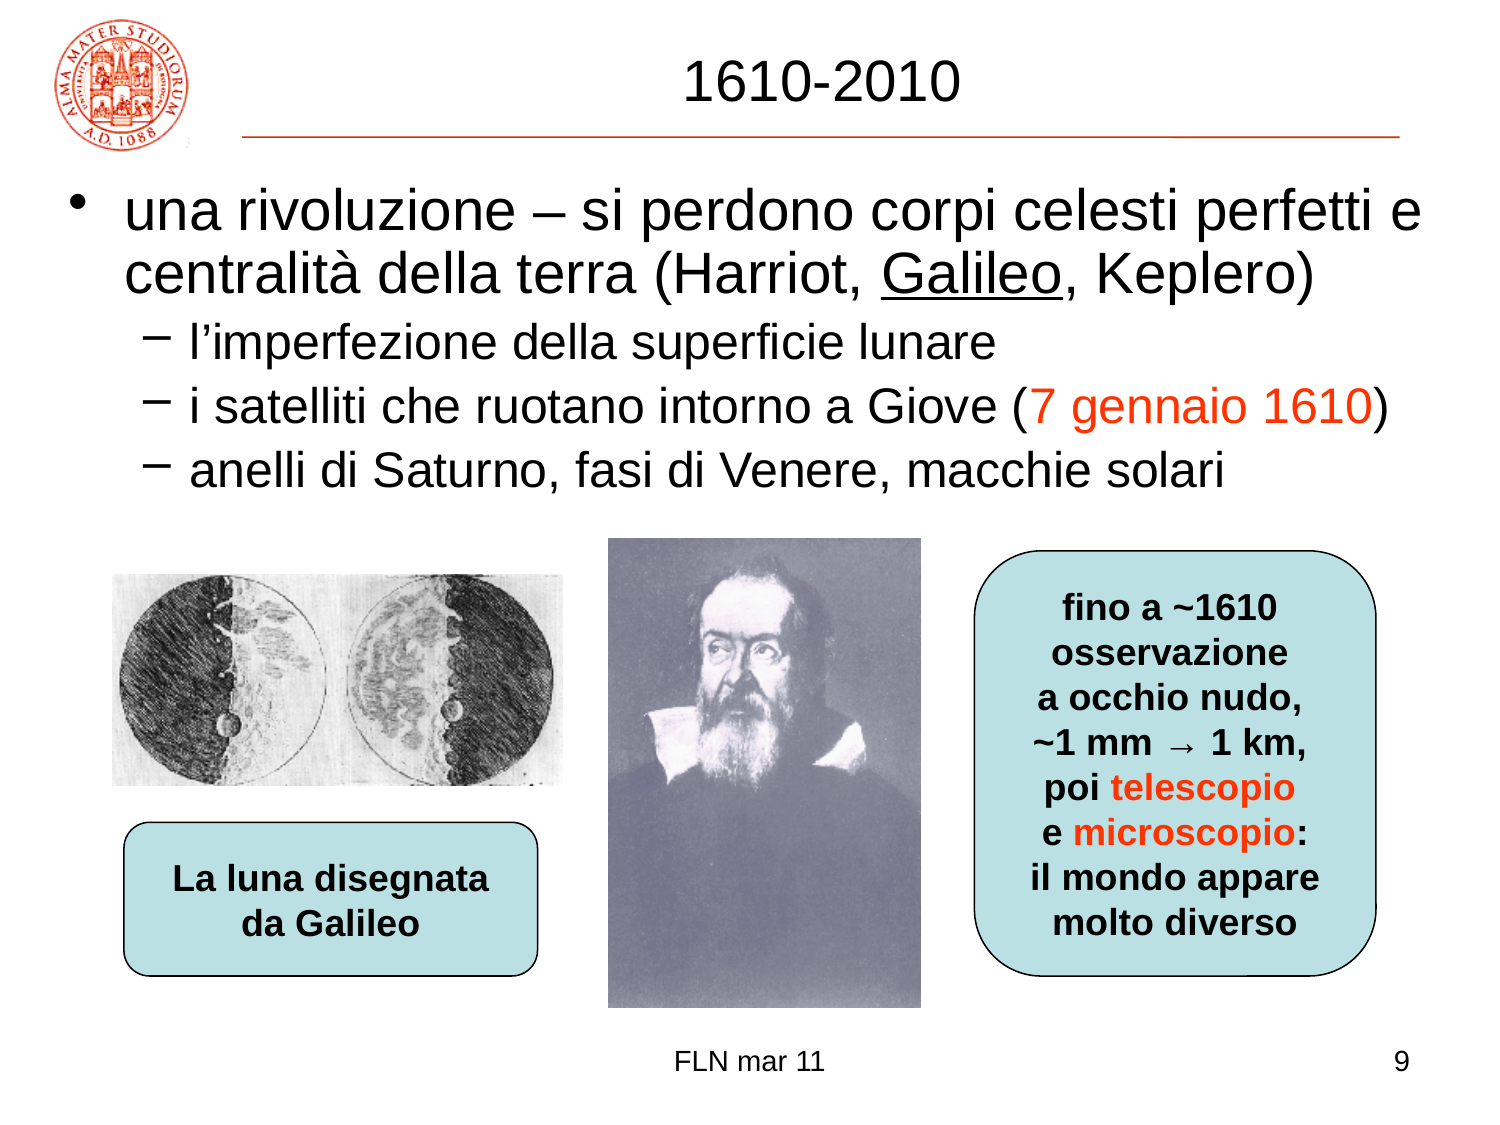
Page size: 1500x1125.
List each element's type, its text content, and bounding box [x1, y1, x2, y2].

list una rivoluzione – si perdono corpi celesti perfetti e centralità della terra (Harriot, Galileo, Keplero) l’imperfezione della superficie lunare i satelliti che ruotano intorno a Giove (7 gennaio 1610) anelli di Saturno, fasi di Venere, macchie solari [53, 172, 1447, 539]
footer FLN mar 11 [512, 1034, 988, 1103]
picture [53, 18, 190, 168]
text_box La luna disegnata da Galileo [123, 822, 538, 977]
picture [608, 538, 921, 1008]
picture [111, 573, 563, 786]
title 1610-2010 [230, 31, 1415, 126]
slide_number 9 [1074, 1034, 1425, 1103]
text_box fino a ~1610 osservazione a occhio nudo, ~1 mm → 1 km, poi telescopio e microscopio: il mondo appare molto diverso [974, 550, 1376, 977]
